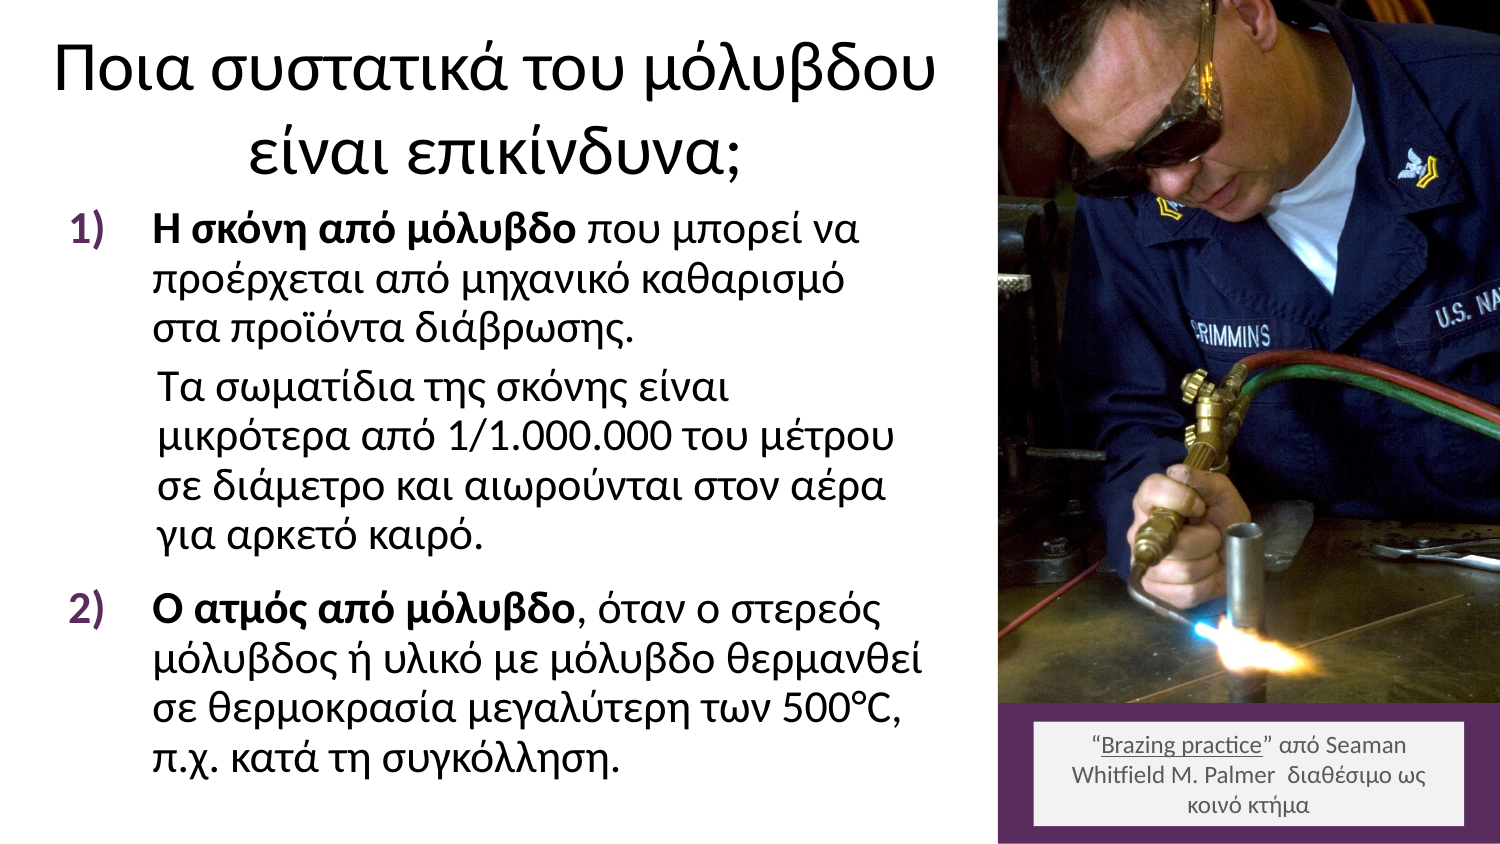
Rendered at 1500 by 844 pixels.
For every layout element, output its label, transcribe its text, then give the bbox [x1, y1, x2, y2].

title Ποια συστατικά του μόλυβδου είναι επικίνδυνα; [29, 33, 963, 175]
text_box “Brazing practice” από Seaman Whitfield M. Palmer διαθέσιμο ως κοινό κτήμα [1033, 721, 1465, 827]
list Η σκόνη από μόλυβδο που μπορεί να προέρχεται από μηχανικό καθαρισμό στα προϊόντα διάβρωσης. Τα σωματίδια της σκόνης είναι μικρότερα από 1/1.000.000 του μέτρου σε διάμετρο και αιωρούνται στον αέρα για αρκετό καιρό. Ο ατμός από μόλυβδο, όταν ο στερεός μόλυβδος ή υλικό με μόλυβδο θερμανθεί σε θερμοκρασία μεγαλύτερη των 500°C, π.χ. κατά τη συγκόλληση. [53, 196, 939, 800]
picture [997, 0, 1500, 703]
